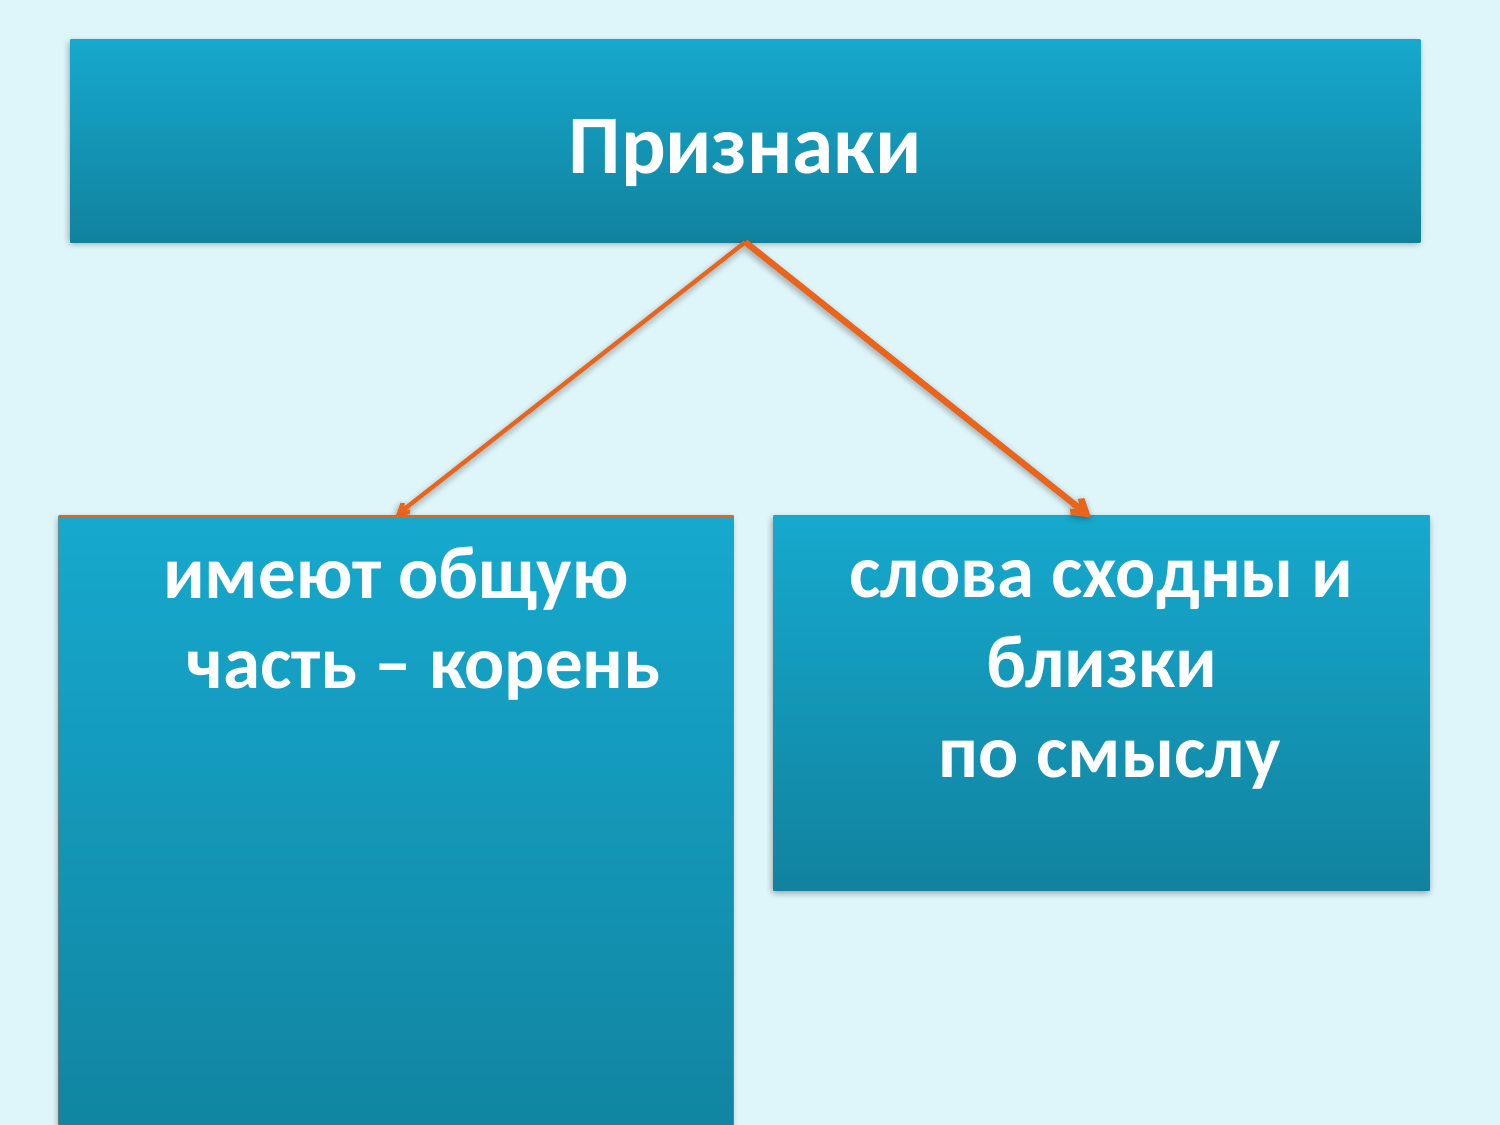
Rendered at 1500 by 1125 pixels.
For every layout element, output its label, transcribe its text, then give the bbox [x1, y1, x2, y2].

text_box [429, 200, 712, 550]
list имеют общую часть – корень [58, 515, 734, 1125]
text_box слова сходны и близки по смыслу [773, 515, 1430, 891]
title Признаки [70, 39, 1421, 243]
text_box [776, 202, 1060, 549]
